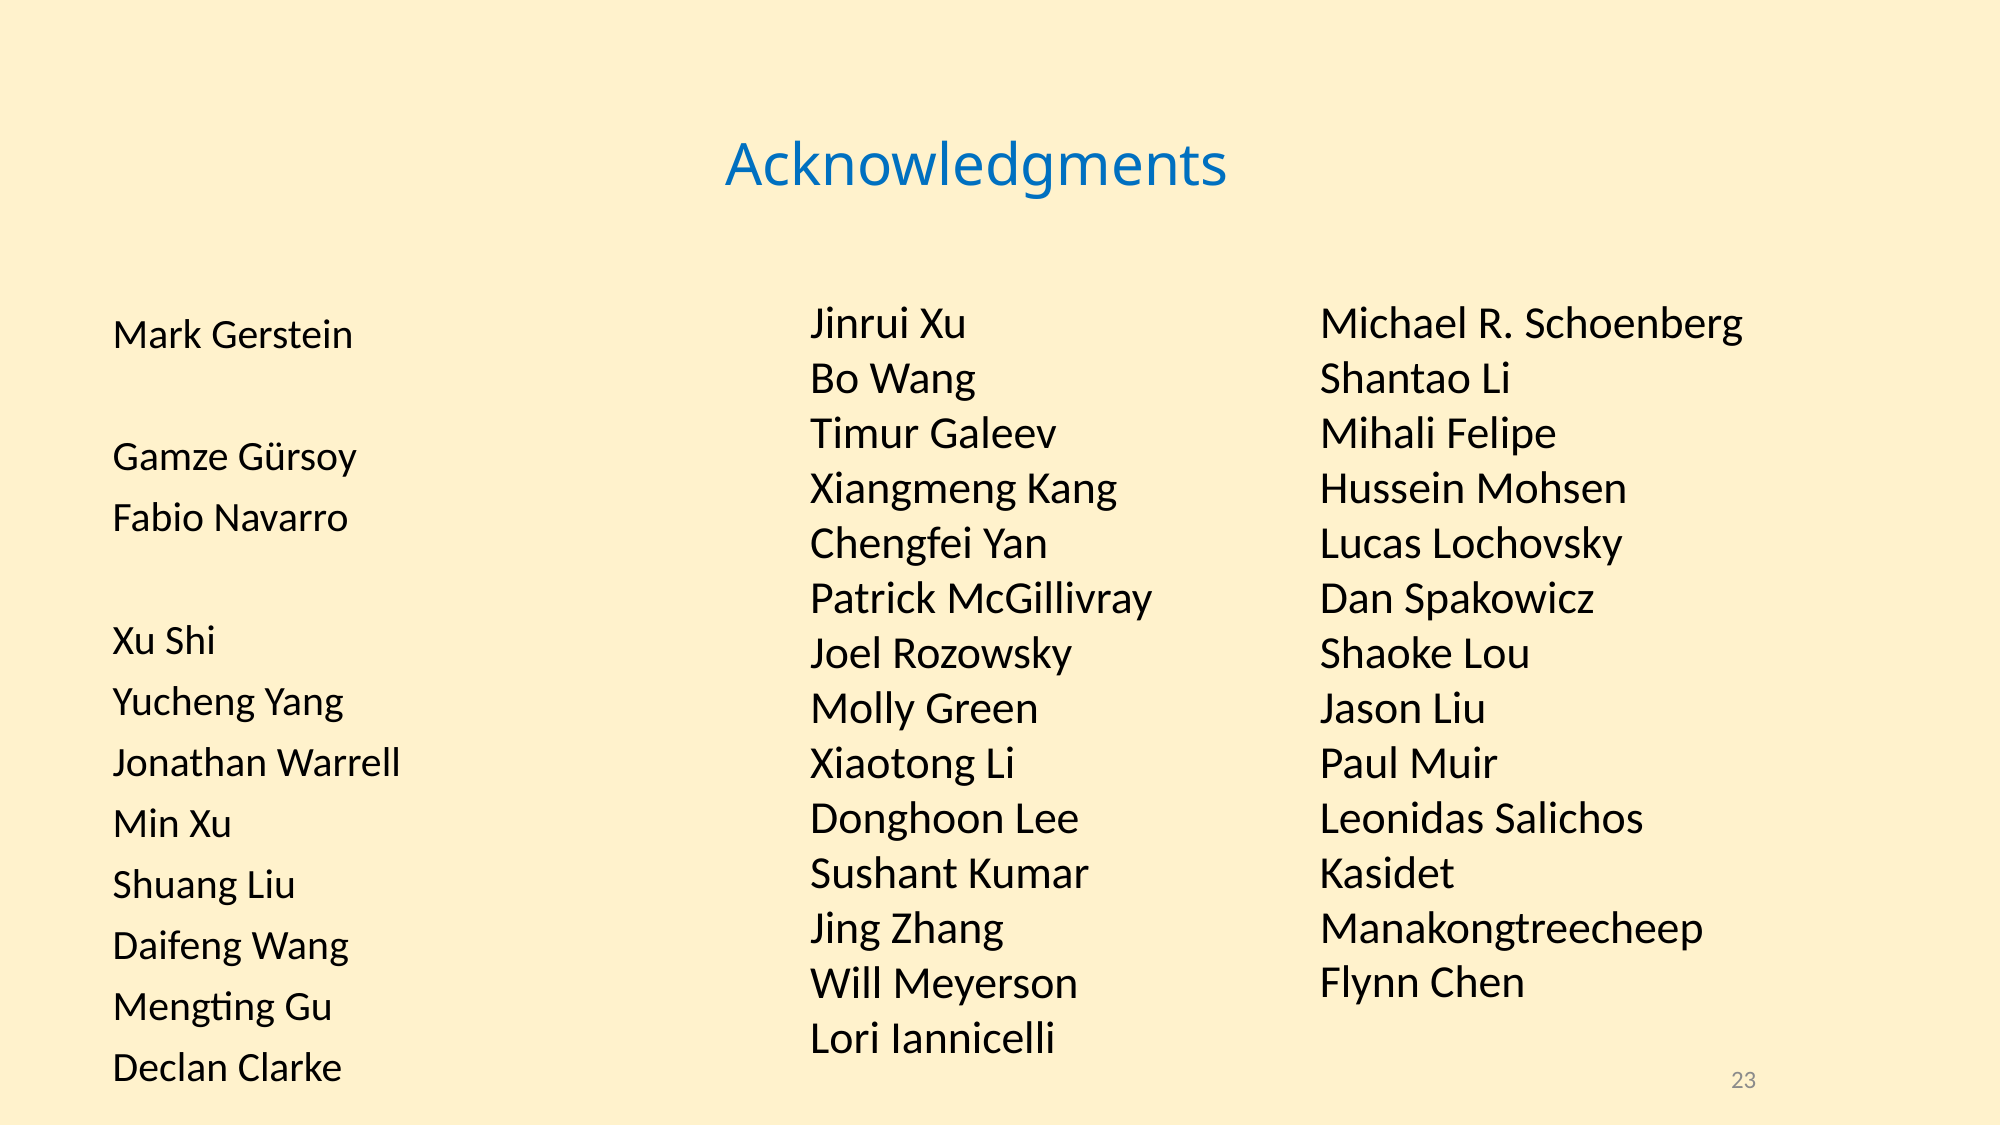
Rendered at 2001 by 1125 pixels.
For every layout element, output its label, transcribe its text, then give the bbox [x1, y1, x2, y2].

text_box Acknowledgments [114, 57, 1840, 275]
text_box Michael R. Schoenberg Shantao Li Mihali Felipe Hussein Mohsen Lucas Lochovsky Dan Spakowicz Shaoke Lou Jason Liu Paul Muir Leonidas Salichos Kasidet Manakongtreecheep Flynn Chen [1304, 285, 1840, 1029]
text_box Jinrui Xu Bo Wang Timur Galeev Xiangmeng Kang Chengfei Yan Patrick McGillivray Joel Rozowsky Molly Green Xiaotong Li Donghoon Lee Sushant Kumar Jing Zhang Will Meyerson Lori Iannicelli [795, 285, 1196, 1125]
text_box Mark Gerstein Gamze Gürsoy Fabio Navarro Xu Shi Yucheng Yang Jonathan Warrell Min Xu Shuang Liu Daifeng Wang Mengting Gu Declan Clarke [97, 305, 744, 1109]
text_box 23 [1321, 1048, 1772, 1109]
